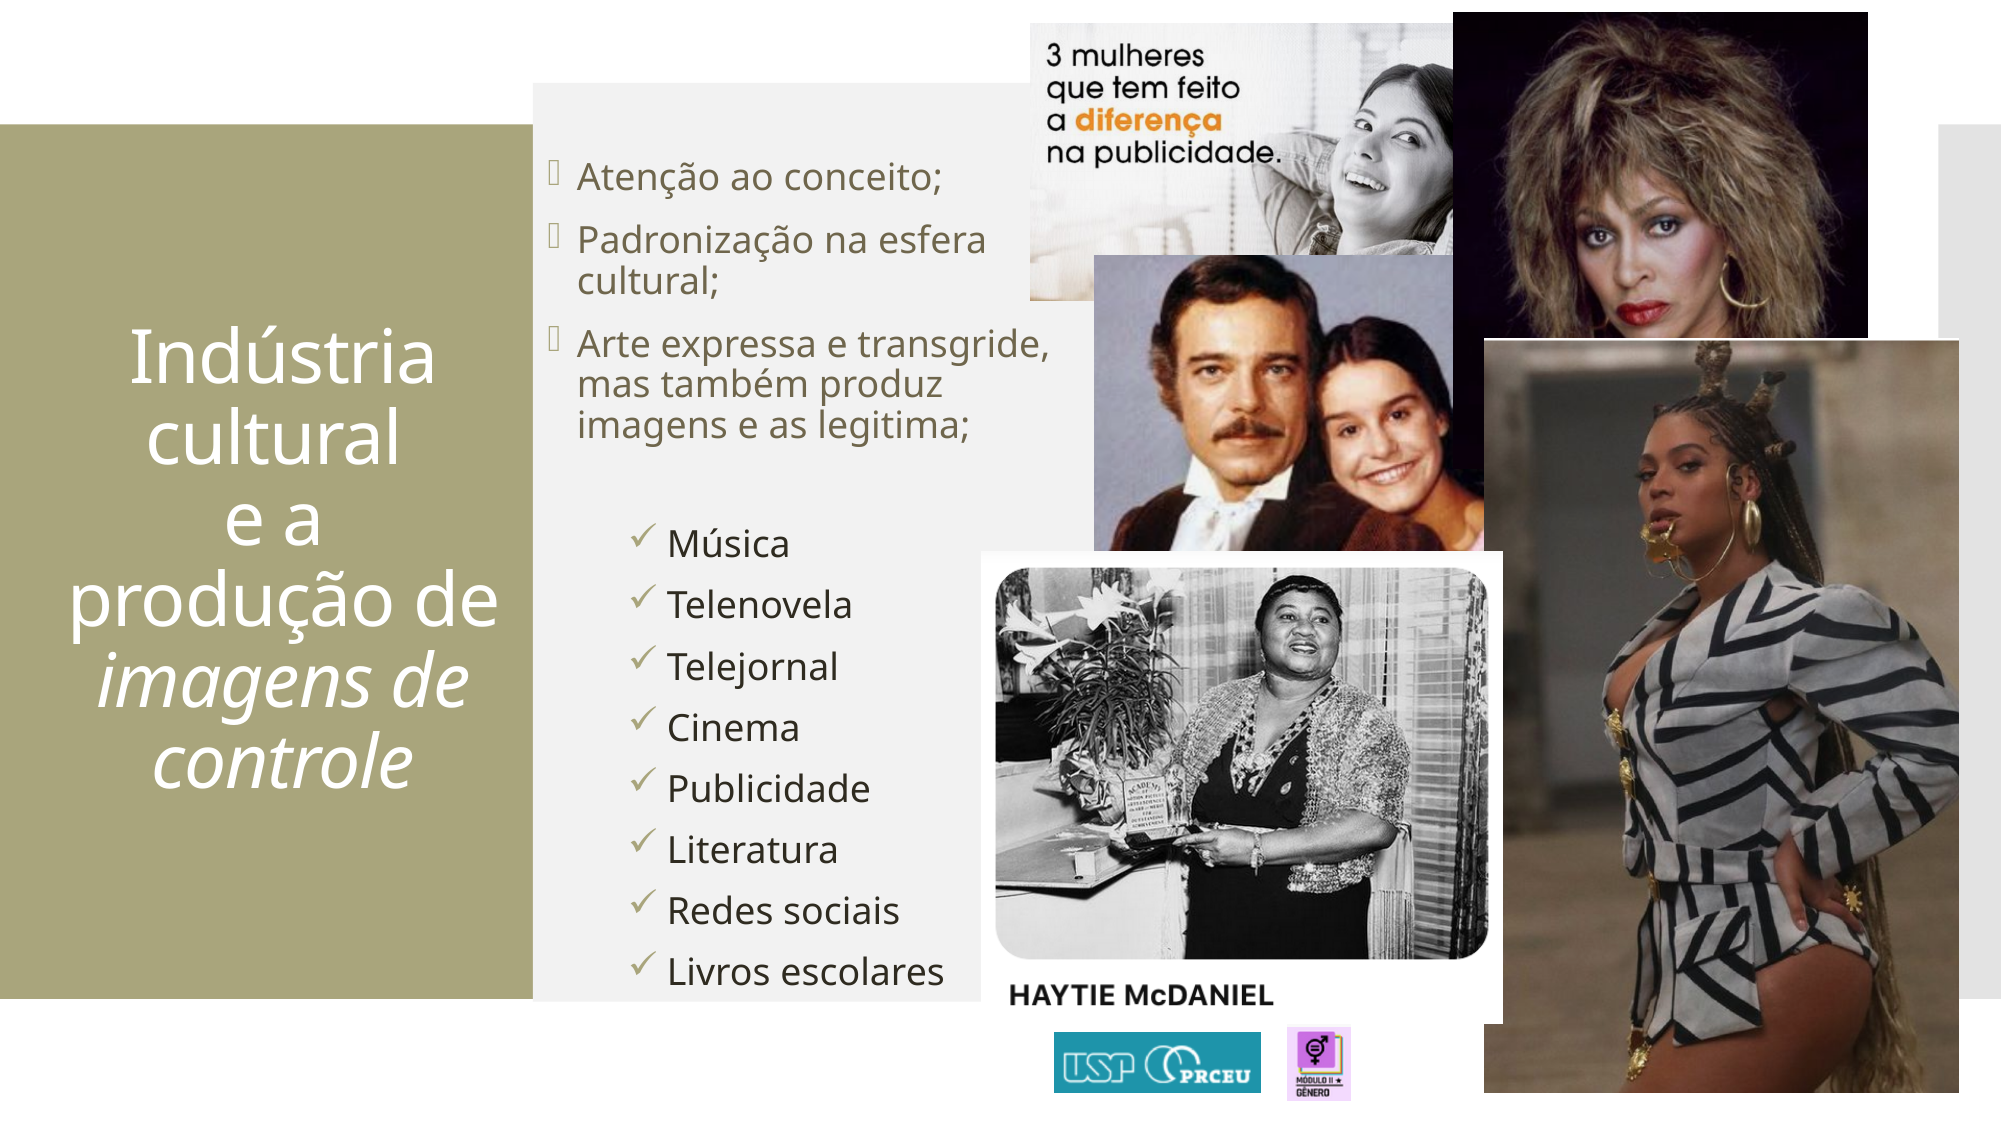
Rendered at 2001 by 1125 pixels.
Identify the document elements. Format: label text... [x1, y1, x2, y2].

picture [981, 11, 1959, 1102]
title Indústria cultural e a produção de imagens de controle [41, 184, 525, 940]
list Atenção ao conceito; Padronização na esfera cultural; Arte expressa e transgride, mas também produz imagens e as legitima; Música Telenovela Telejornal Cinema Publicidade Literatura Redes sociais Livros escolares [532, 82, 1093, 1002]
picture [1053, 1032, 1261, 1093]
